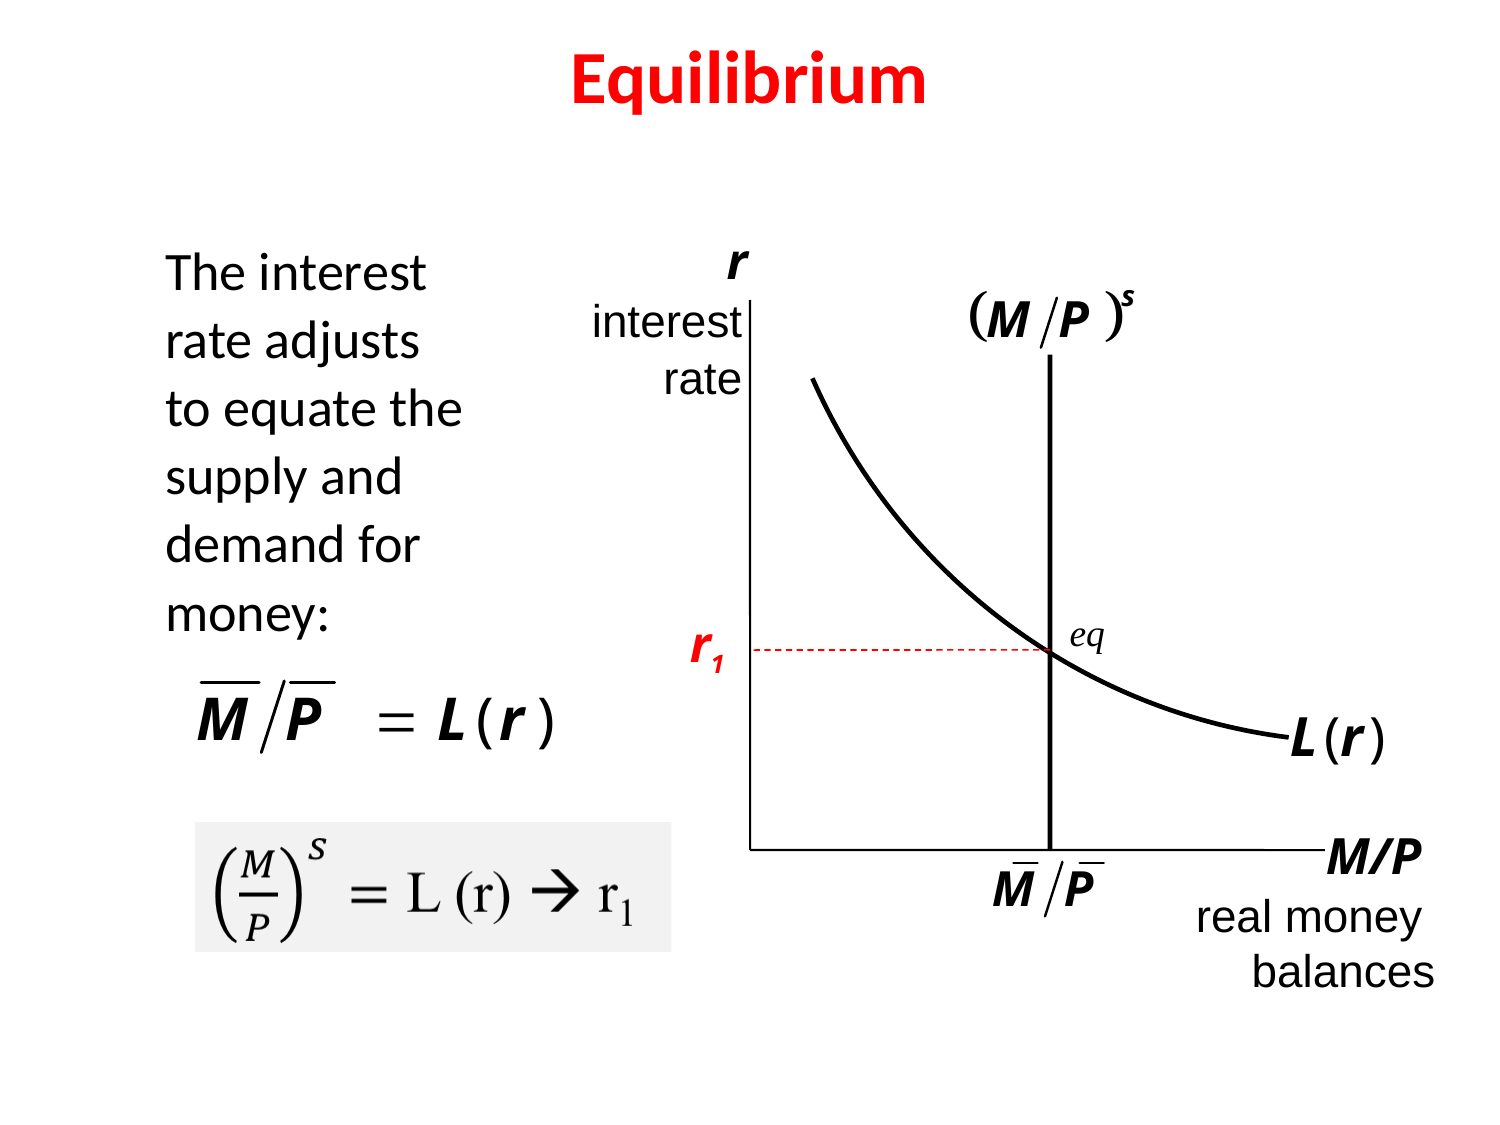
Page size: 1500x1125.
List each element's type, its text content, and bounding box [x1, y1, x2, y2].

list The interest rate adjusts to equate the supply and demand for money: [150, 224, 538, 675]
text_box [749, 299, 1326, 851]
text_box [195, 822, 672, 952]
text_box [190, 666, 571, 766]
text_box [962, 274, 1151, 367]
text_box r1 [674, 604, 744, 694]
text_box M/P real money balances [1175, 816, 1450, 1004]
text_box L (r ) [1329, 694, 1438, 775]
title Equilibrium [0, 0, 1500, 150]
text_box [1040, 124, 1363, 403]
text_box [987, 849, 1113, 928]
text_box r interest rate [549, 221, 763, 412]
